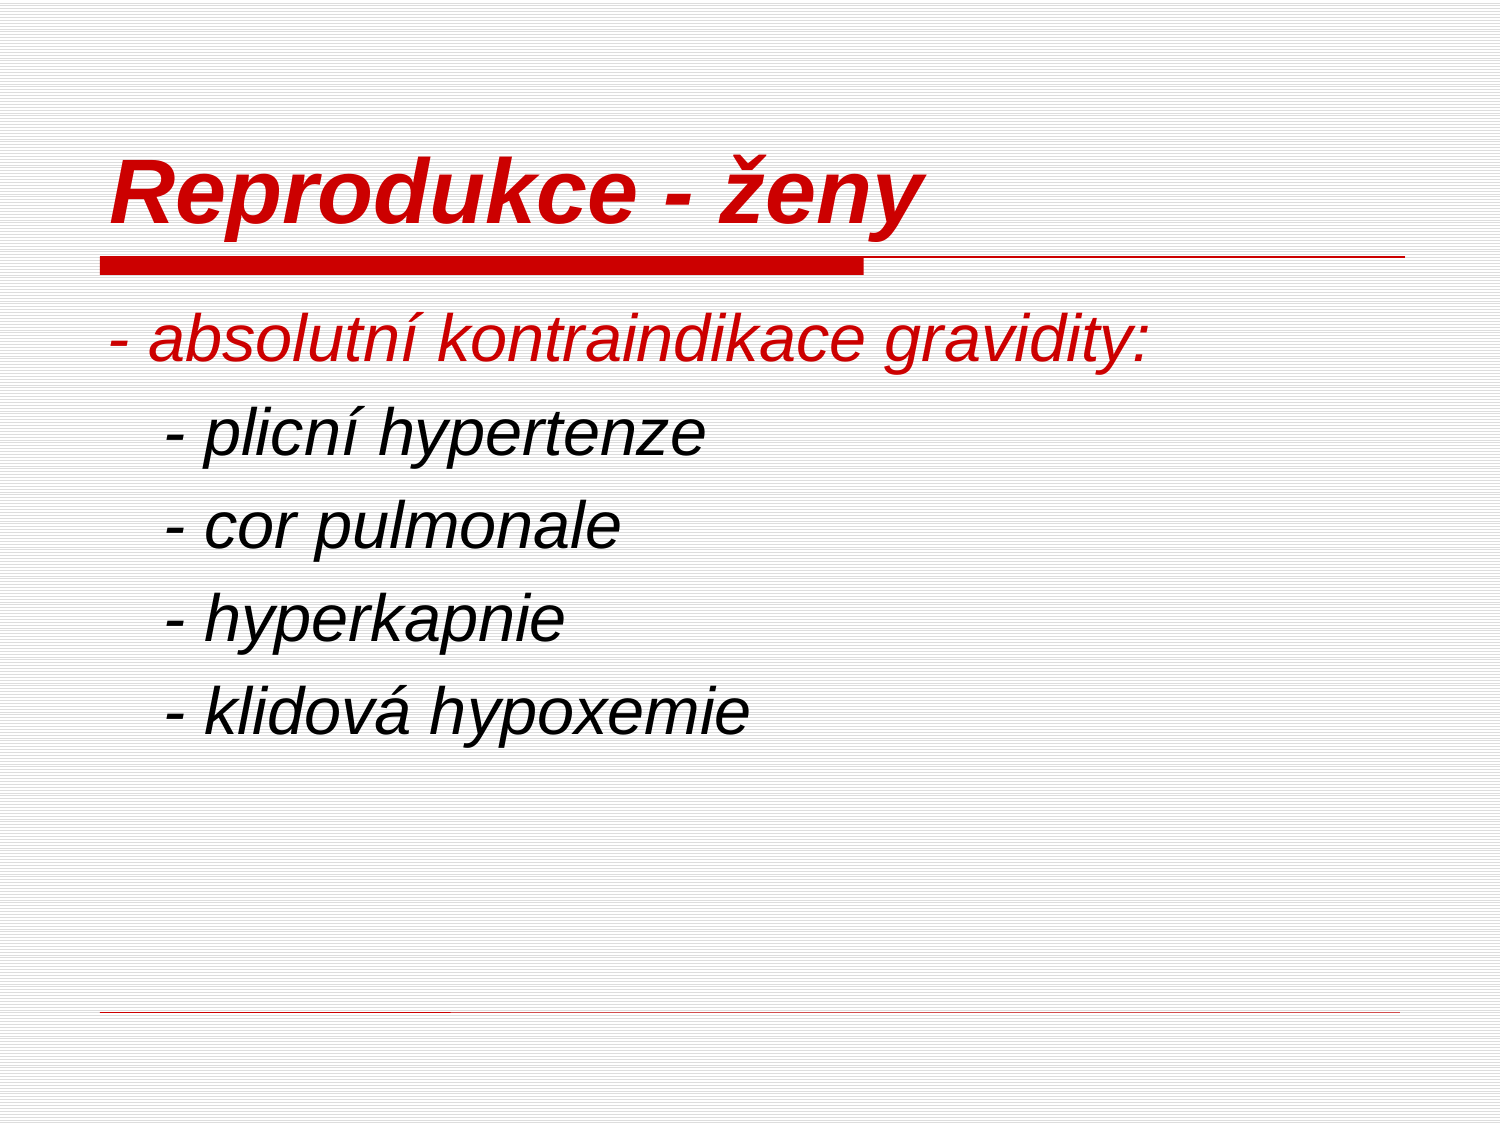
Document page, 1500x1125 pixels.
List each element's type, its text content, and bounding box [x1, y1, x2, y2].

list - absolutní kontraindikace gravidity: - plicní hypertenze - cor pulmonale - hyperkapnie - klidová hypoxemie [92, 287, 1406, 988]
title Reprodukce - ženy [94, 50, 1407, 250]
